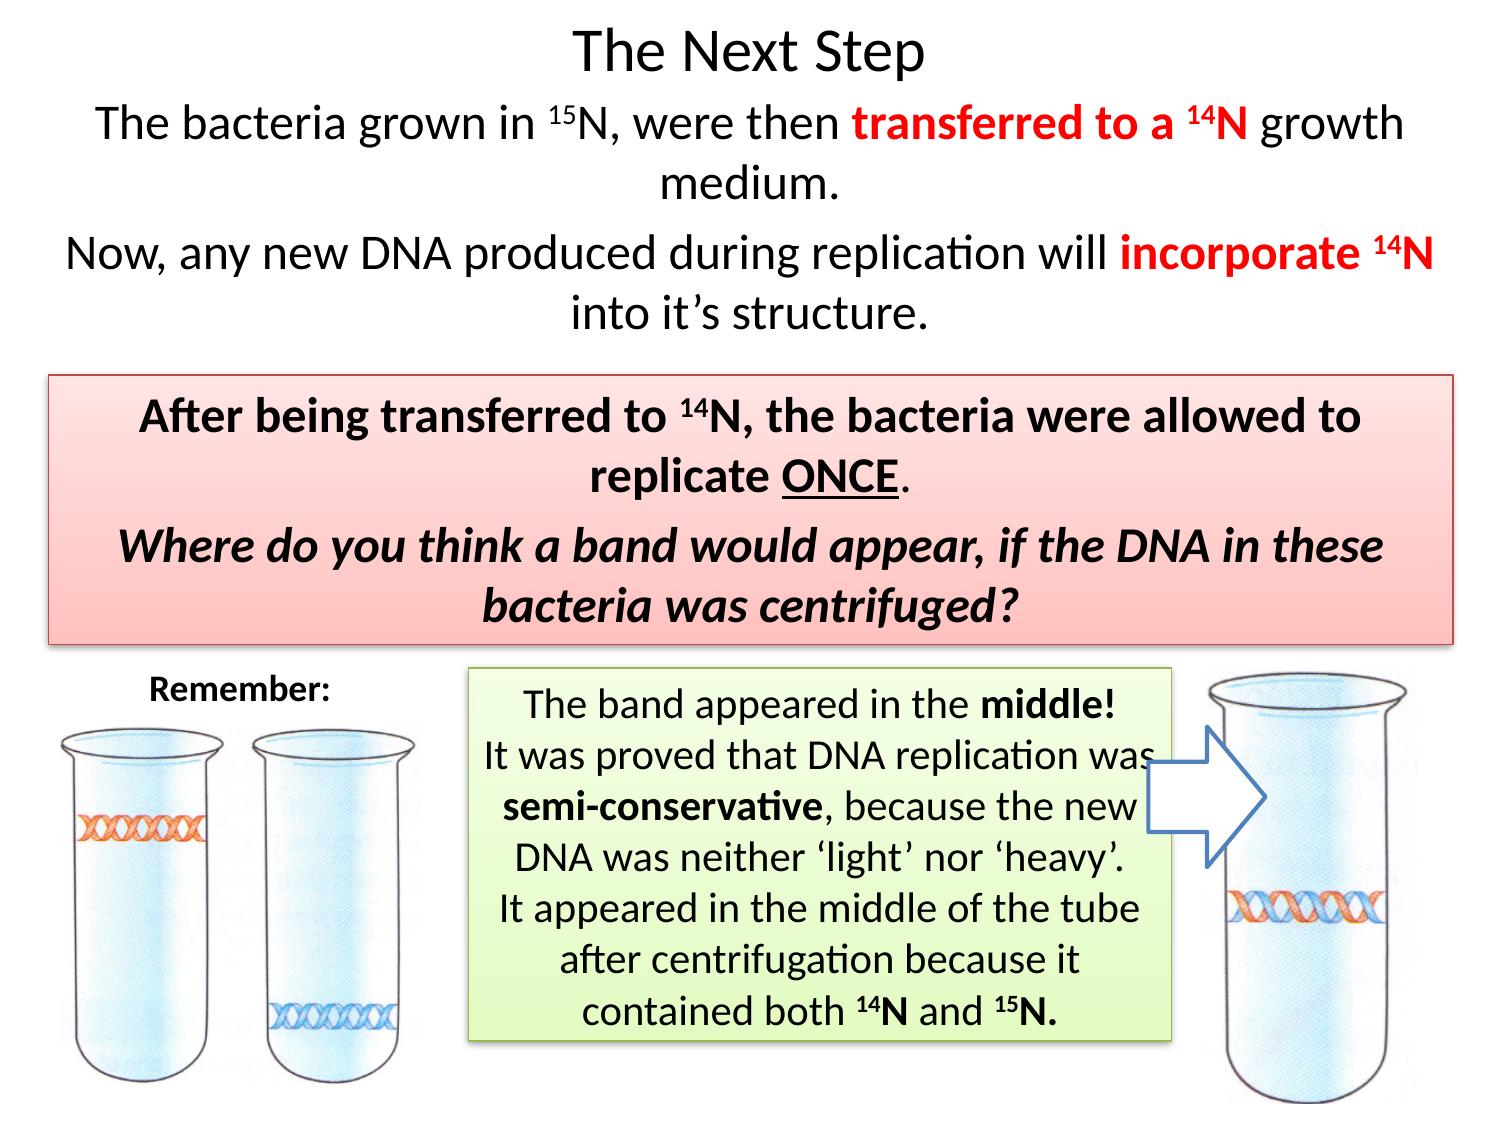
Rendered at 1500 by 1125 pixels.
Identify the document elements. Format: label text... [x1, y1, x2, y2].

title The Next Step [75, 23, 1425, 71]
text_box The band appeared in the middle! It was proved that DNA replication was semi-conservative, because the new DNA was neither ‘light’ nor ‘heavy’. It appeared in the middle of the tube after centrifugation because it contained both 14N and 15N. [468, 667, 1172, 1042]
picture [58, 726, 423, 1084]
picture [1200, 667, 1419, 1104]
text_box After being transferred to 14N, the bacteria were allowed to replicate ONCE. Where do you think a band would appear, if the DNA in these bacteria was centrifuged? [48, 374, 1454, 645]
text_box Remember: [81, 656, 399, 716]
list The bacteria grown in 15N, were then transferred to a 14N growth medium. Now, any new DNA produced during replication will incorporate 14N into it’s structure. [23, 82, 1477, 1079]
text_box [1146, 759, 1195, 835]
